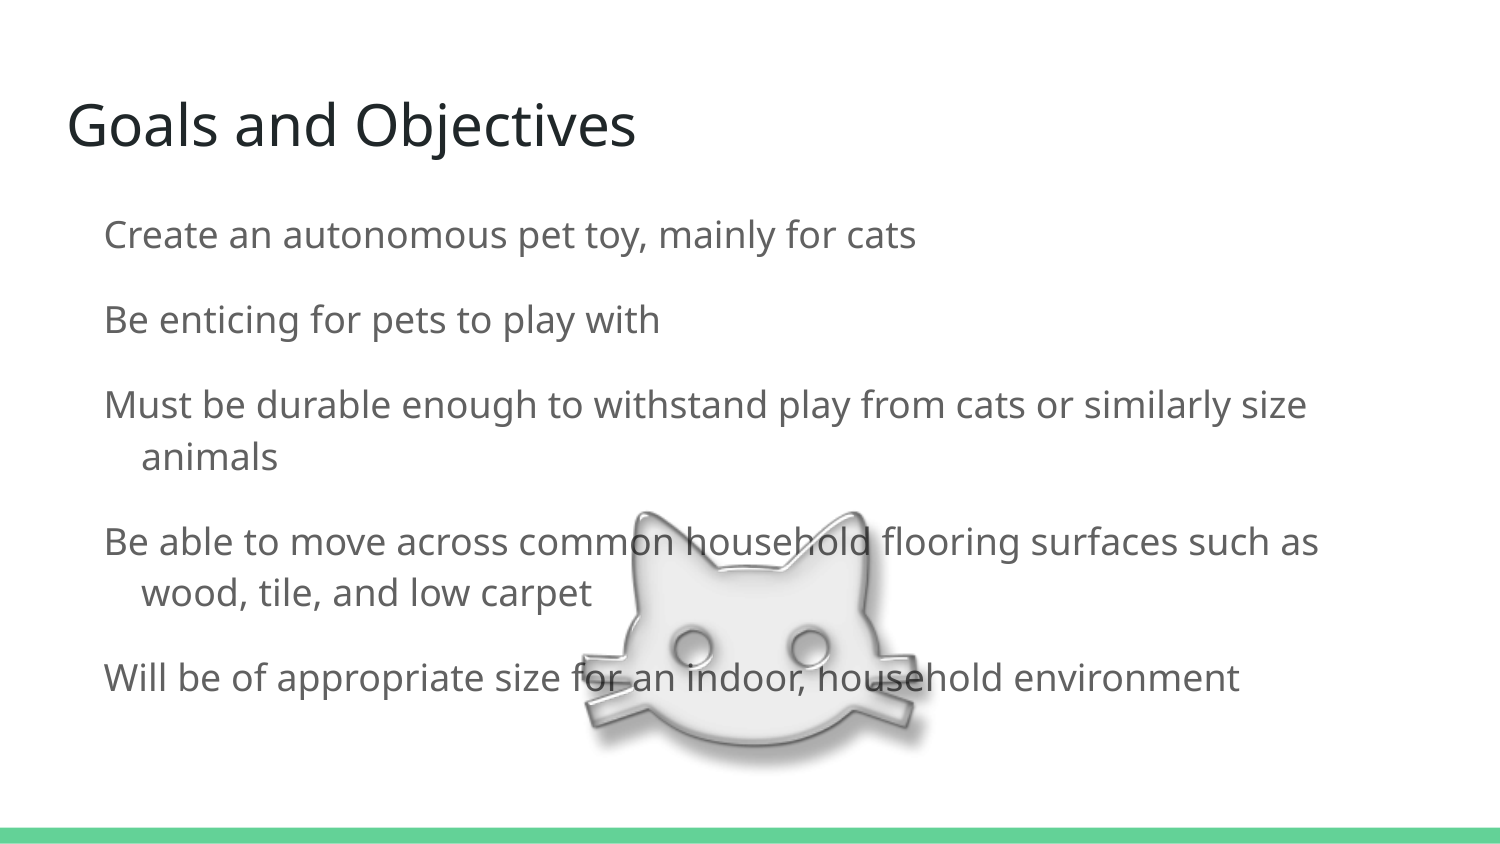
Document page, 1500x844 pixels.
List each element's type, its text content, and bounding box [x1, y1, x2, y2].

picture [549, 428, 951, 830]
title Goals and Objectives [51, 72, 1449, 167]
list Create an autonomous pet toy, mainly for cats Be enticing for pets to play with Must be durable enough to withstand play from cats or similarly size animals Be able to move across common household flooring surfaces such as wood, tile, and low carpet Will be of appropriate size for an indoor, household environment [51, 189, 1449, 750]
